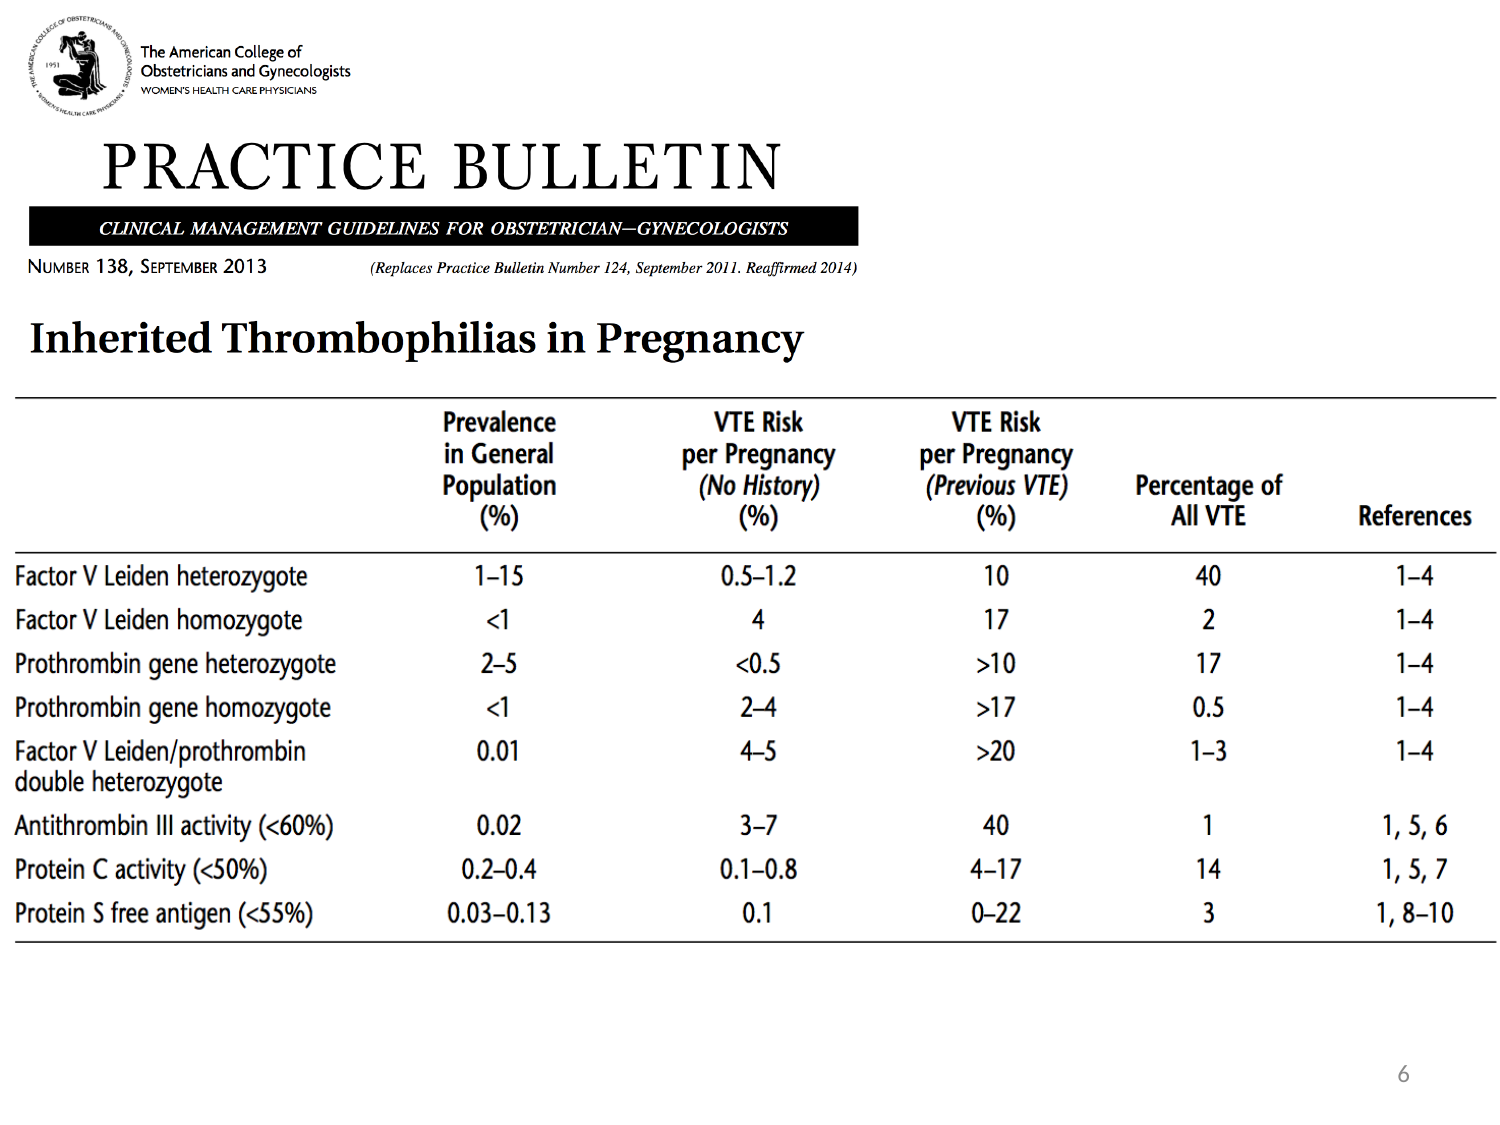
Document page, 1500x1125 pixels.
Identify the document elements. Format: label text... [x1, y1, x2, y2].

picture [3, 392, 1500, 945]
picture [0, 0, 880, 370]
slide_number 6 [1074, 1042, 1425, 1103]
